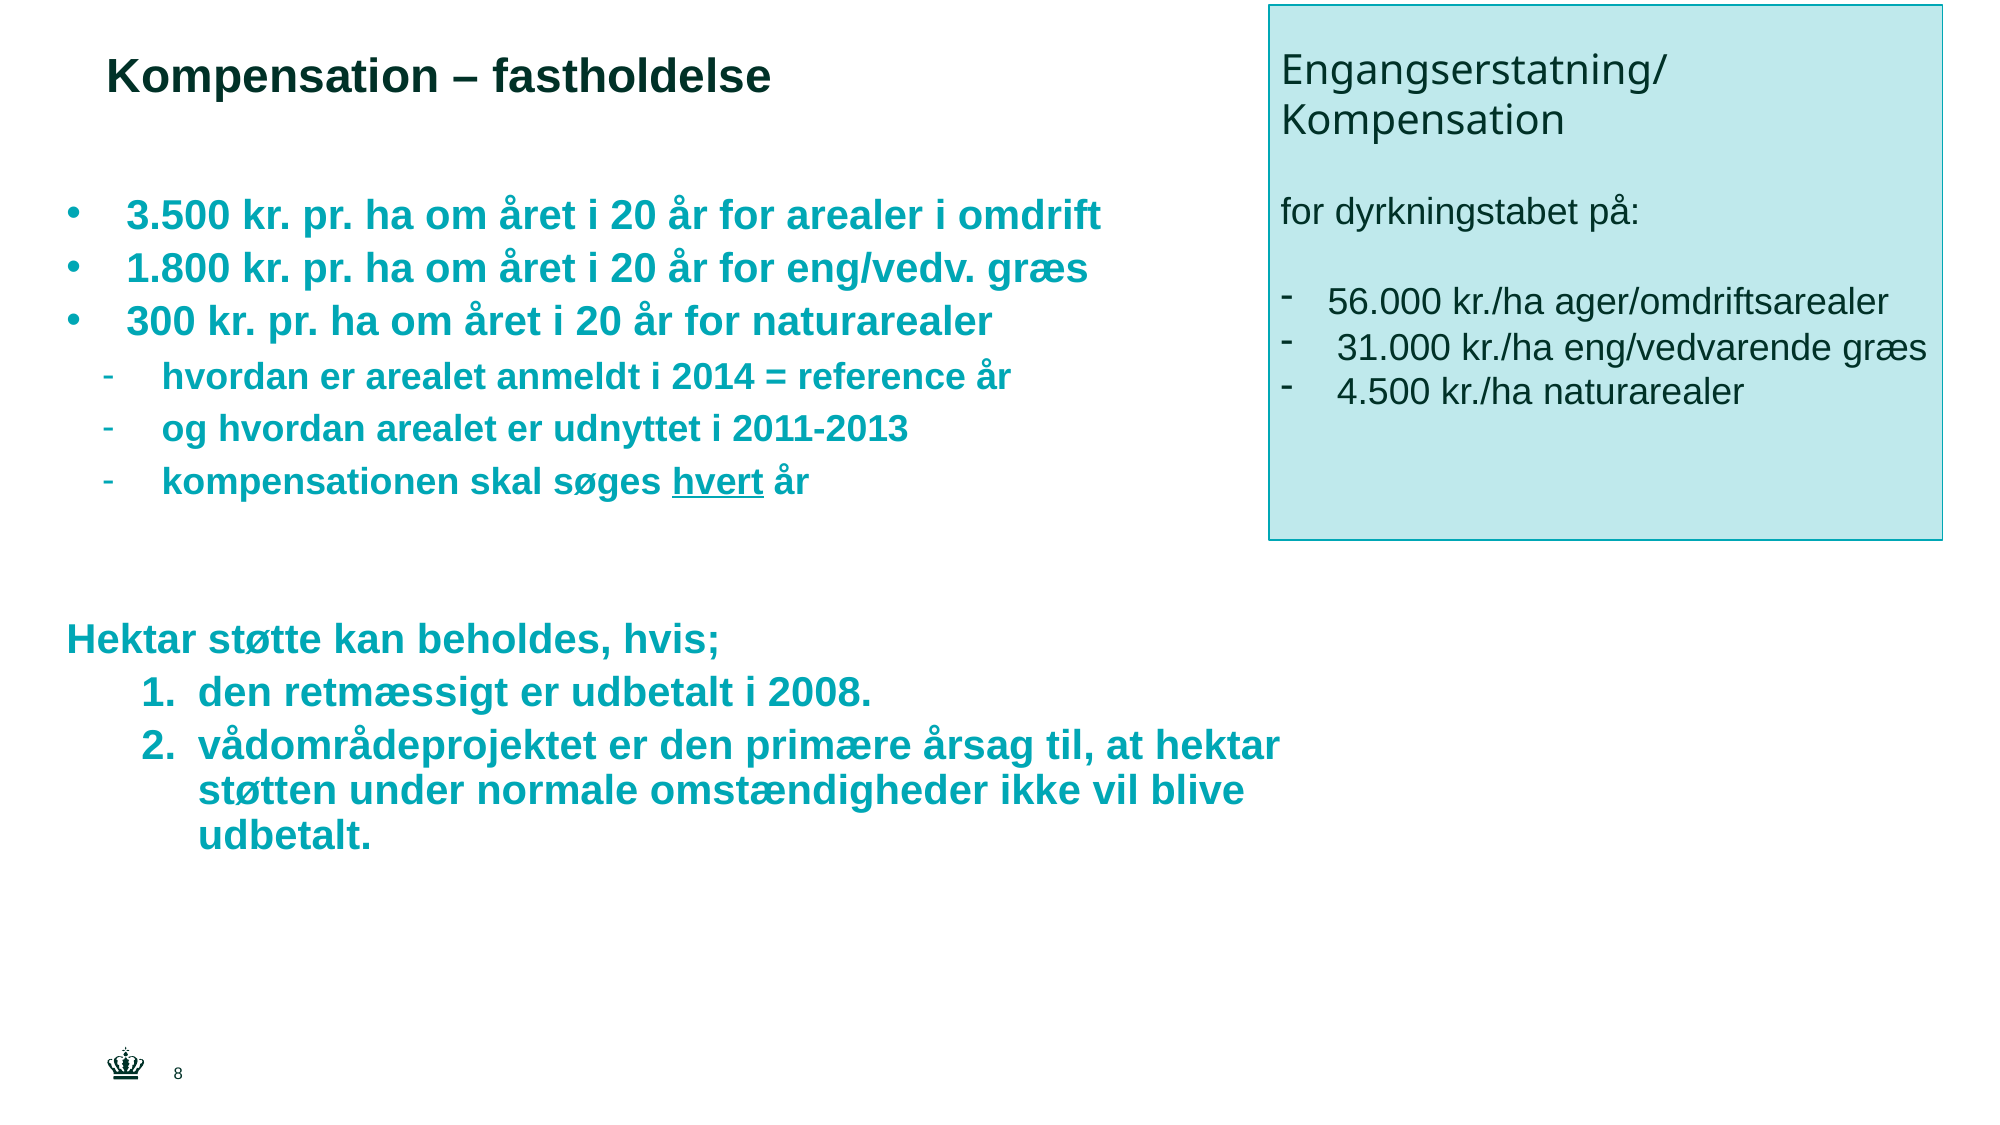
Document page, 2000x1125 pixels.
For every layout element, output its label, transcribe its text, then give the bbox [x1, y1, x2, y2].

list 3.500 kr. pr. ha om året i 20 år for arealer i omdrift 1.800 kr. pr. ha om året i 20 år for eng/vedv. græs 300 kr. pr. ha om året i 20 år for naturarealer hvordan er arealet anmeldt i 2014 = reference år og hvordan arealet er udnyttet i 2011-2013 kompensationen skal søges hvert år Hektar støtte kan beholdes, hvis; den retmæssigt er udbetalt i 2008. vådområdeprojektet er den primære årsag til, at hektar støtten under normale omstændigheder ikke vil blive udbetalt. [66, 124, 1319, 926]
title Kompensation – fastholdelse [106, 51, 1267, 124]
slide_number 8 [134, 1049, 184, 1083]
text_box Engangserstatning/ Kompensation for dyrkningstabet på: 56.000 kr./ha ager/omdriftsarealer 31.000 kr./ha eng/vedvarende græs 4.500 kr./ha naturarealer [1267, 3, 1945, 542]
